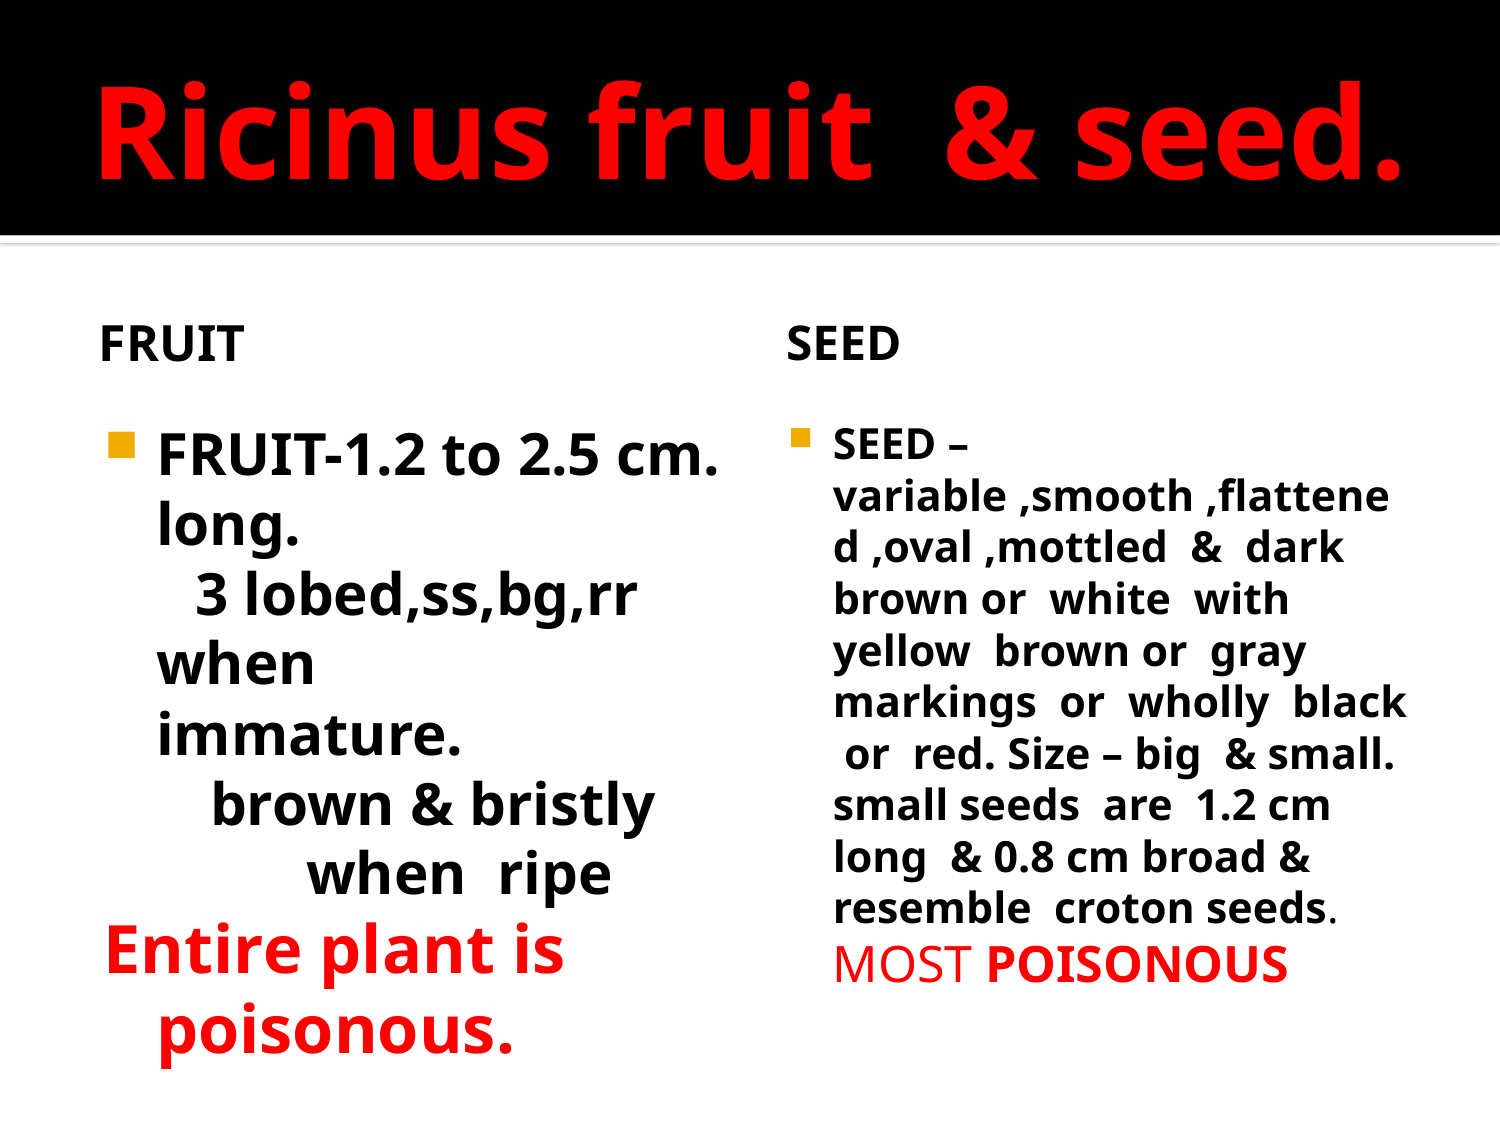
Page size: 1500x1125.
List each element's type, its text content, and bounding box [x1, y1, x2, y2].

list FRUIT [75, 278, 738, 396]
title Ricinus fruit & seed. [75, 24, 1425, 231]
list FRUIT-1.2 to 2.5 cm. long. 3 lobed,ss,bg,rr when immature. brown & bristly when ripe Entire plant is poisonous. [75, 401, 738, 1050]
list SEED [761, 278, 1425, 396]
list SEED – variable ,smooth ,flattened ,oval ,mottled & dark brown or white with yellow brown or gray markings or wholly black or red. Size – big & small. small seeds are 1.2 cm long & 0.8 cm broad & resemble croton seeds. MOST POISONOUS [761, 401, 1425, 1050]
